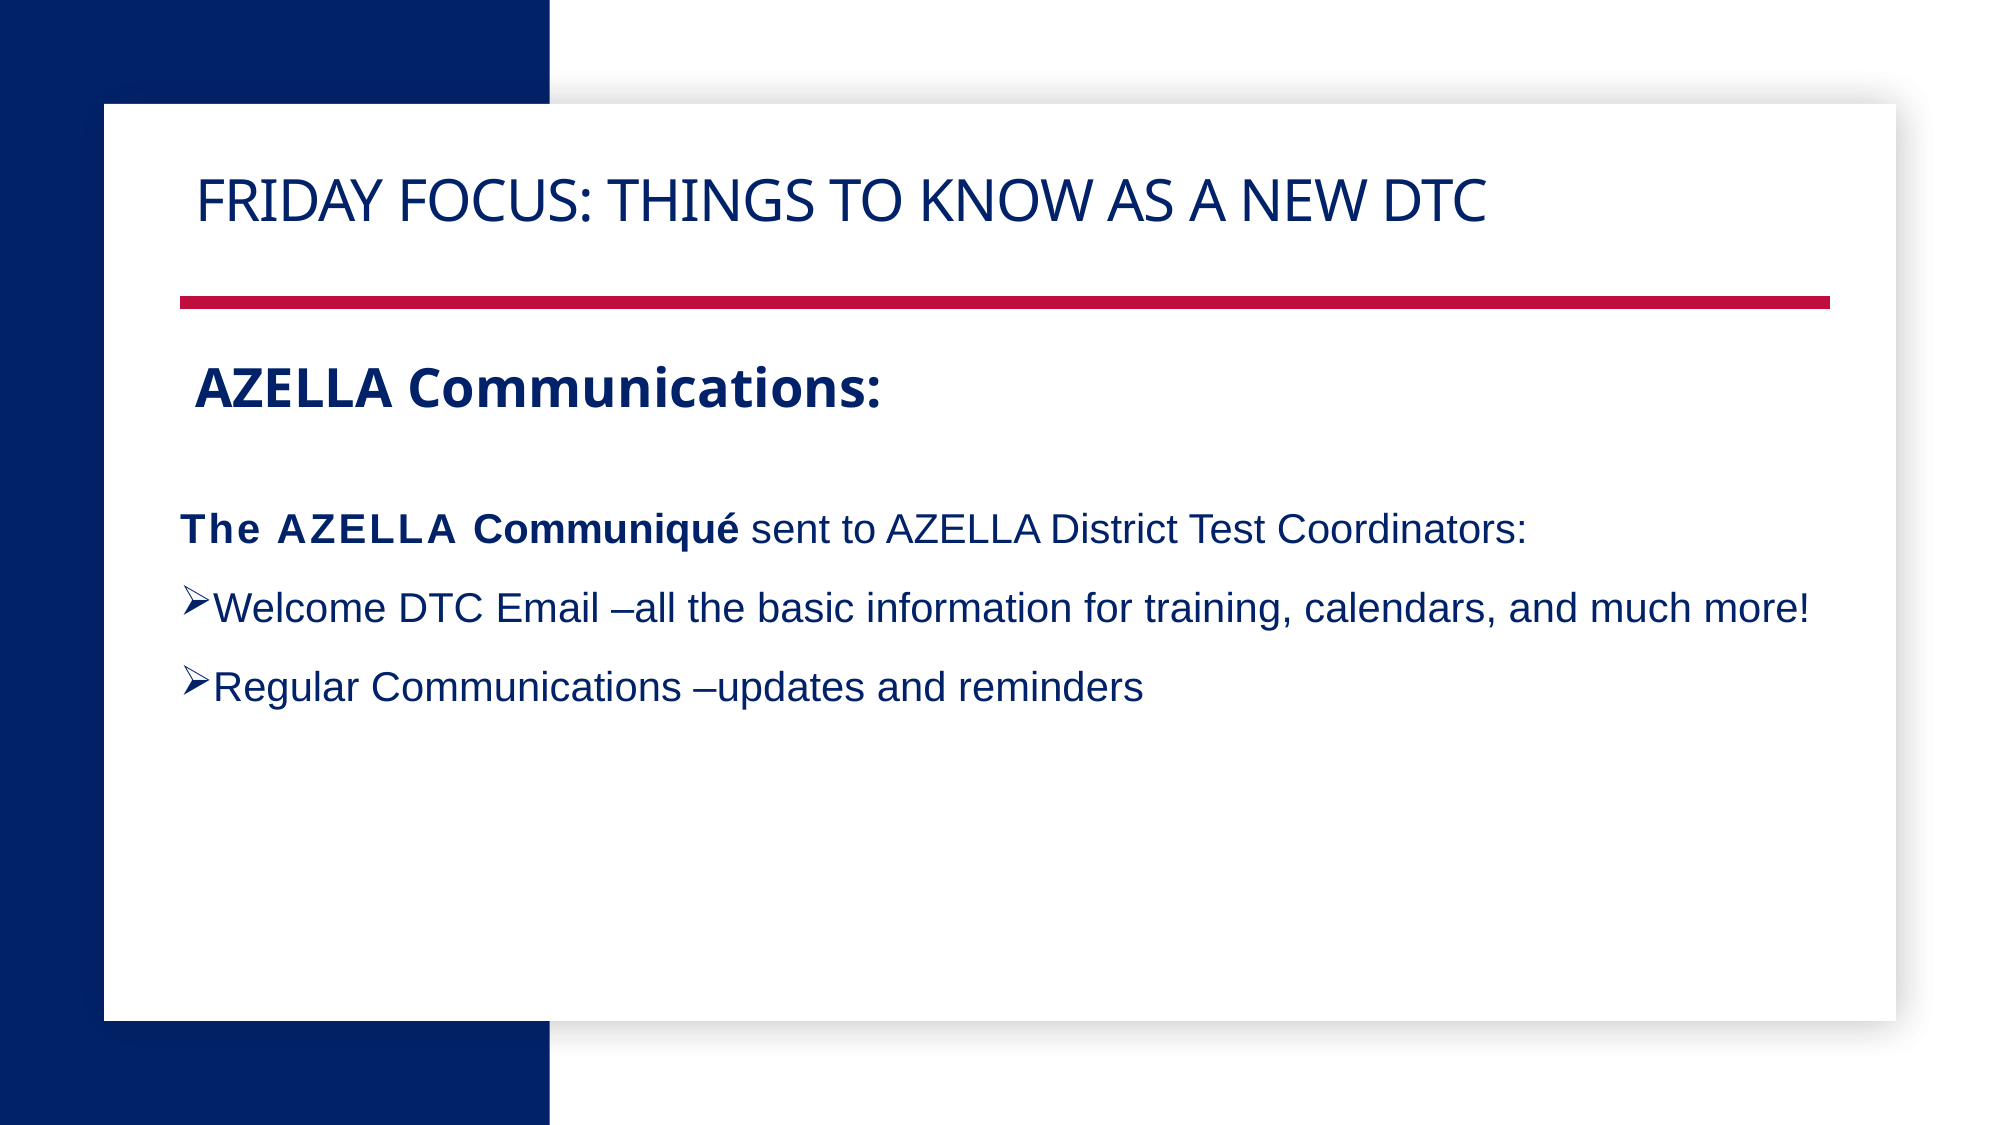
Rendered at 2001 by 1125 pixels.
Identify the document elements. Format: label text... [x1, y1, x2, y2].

list AZELLA Communications: The AZELLA Communiqué sent to AZELLA District Test Coordinators: Welcome DTC Email –all the basic information for training, calendars, and much more! Regular Communications –updates and reminders [180, 345, 1830, 1005]
title Friday focus: Things to know as a new dtc [180, 154, 1830, 251]
